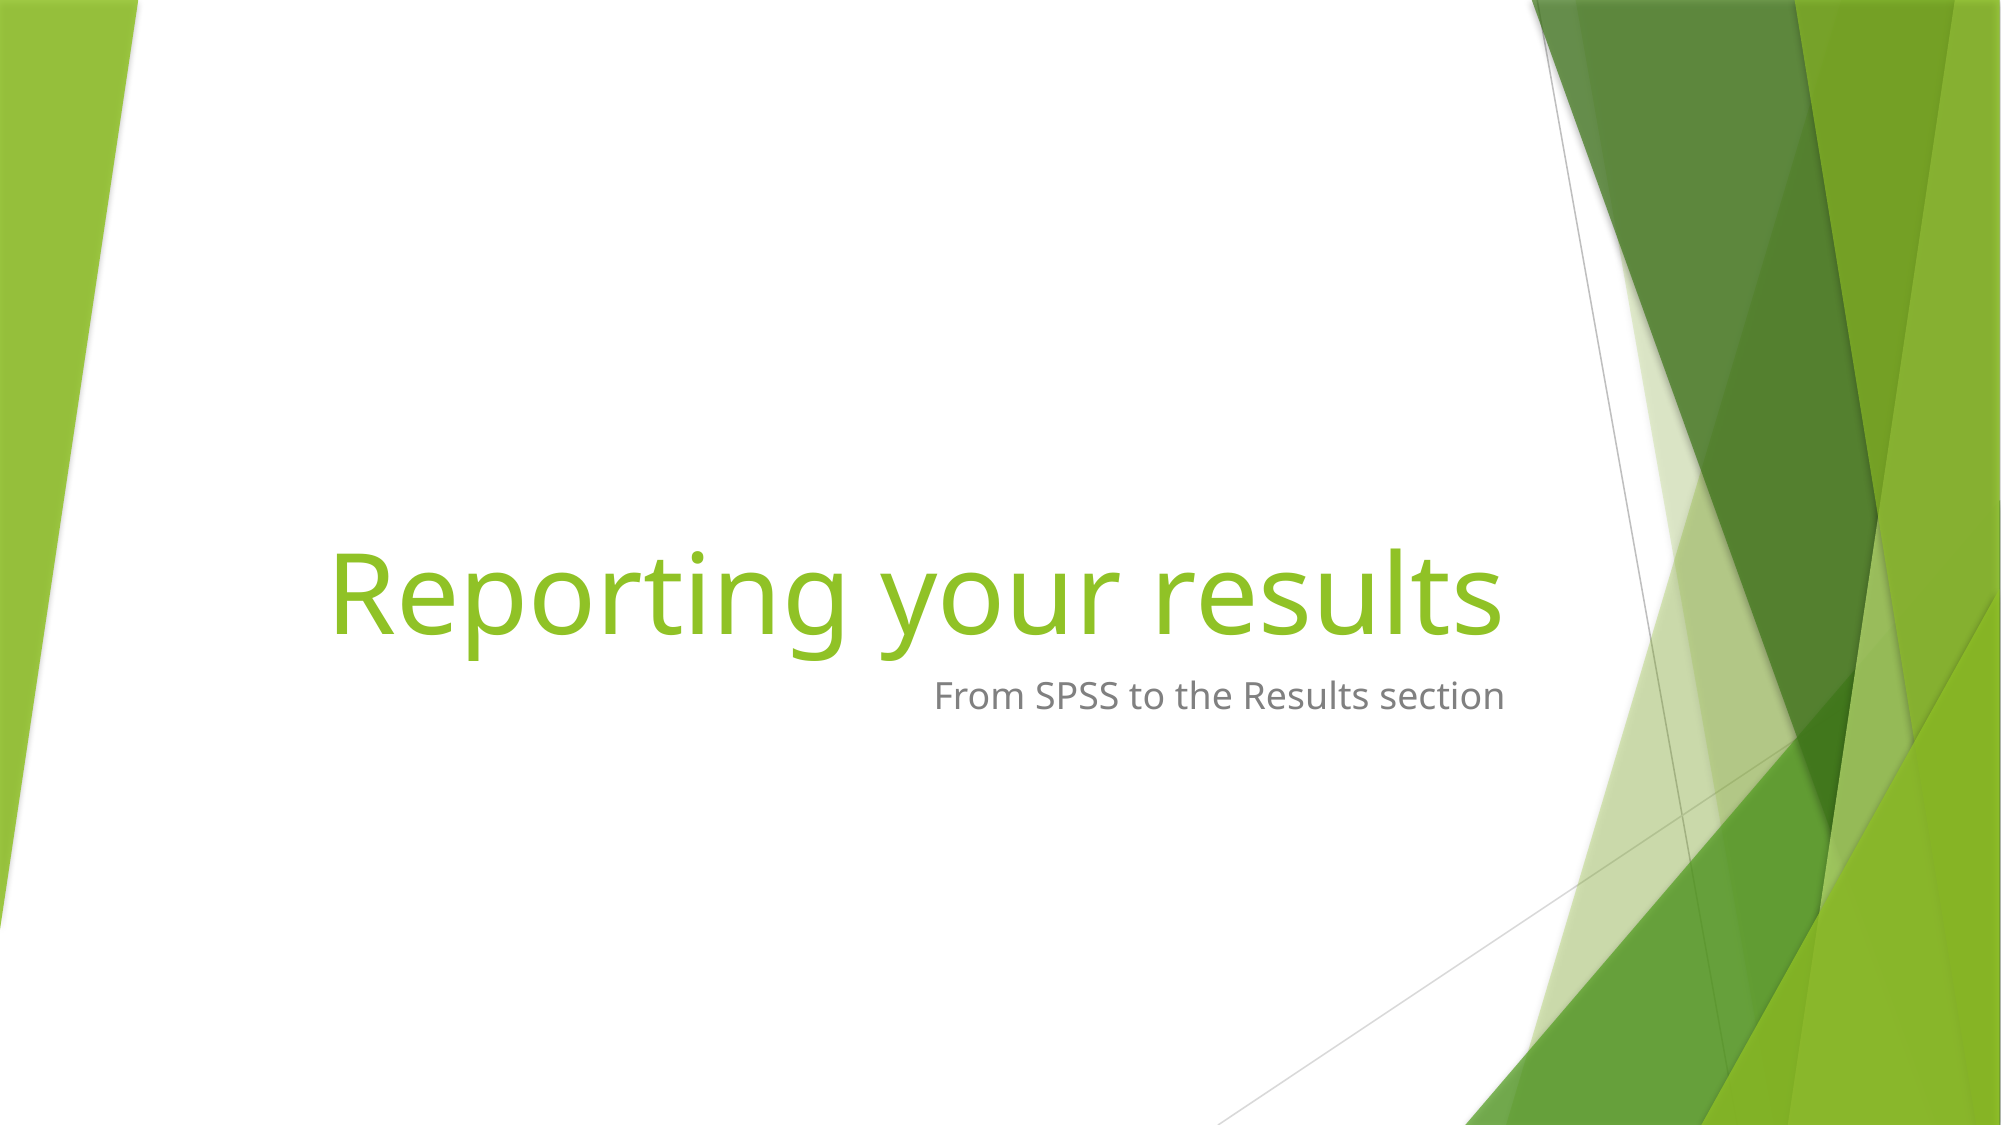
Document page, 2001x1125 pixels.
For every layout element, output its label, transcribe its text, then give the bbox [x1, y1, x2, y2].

subtitle From SPSS to the Results section [247, 664, 1522, 845]
title Reporting your results [247, 394, 1522, 664]
